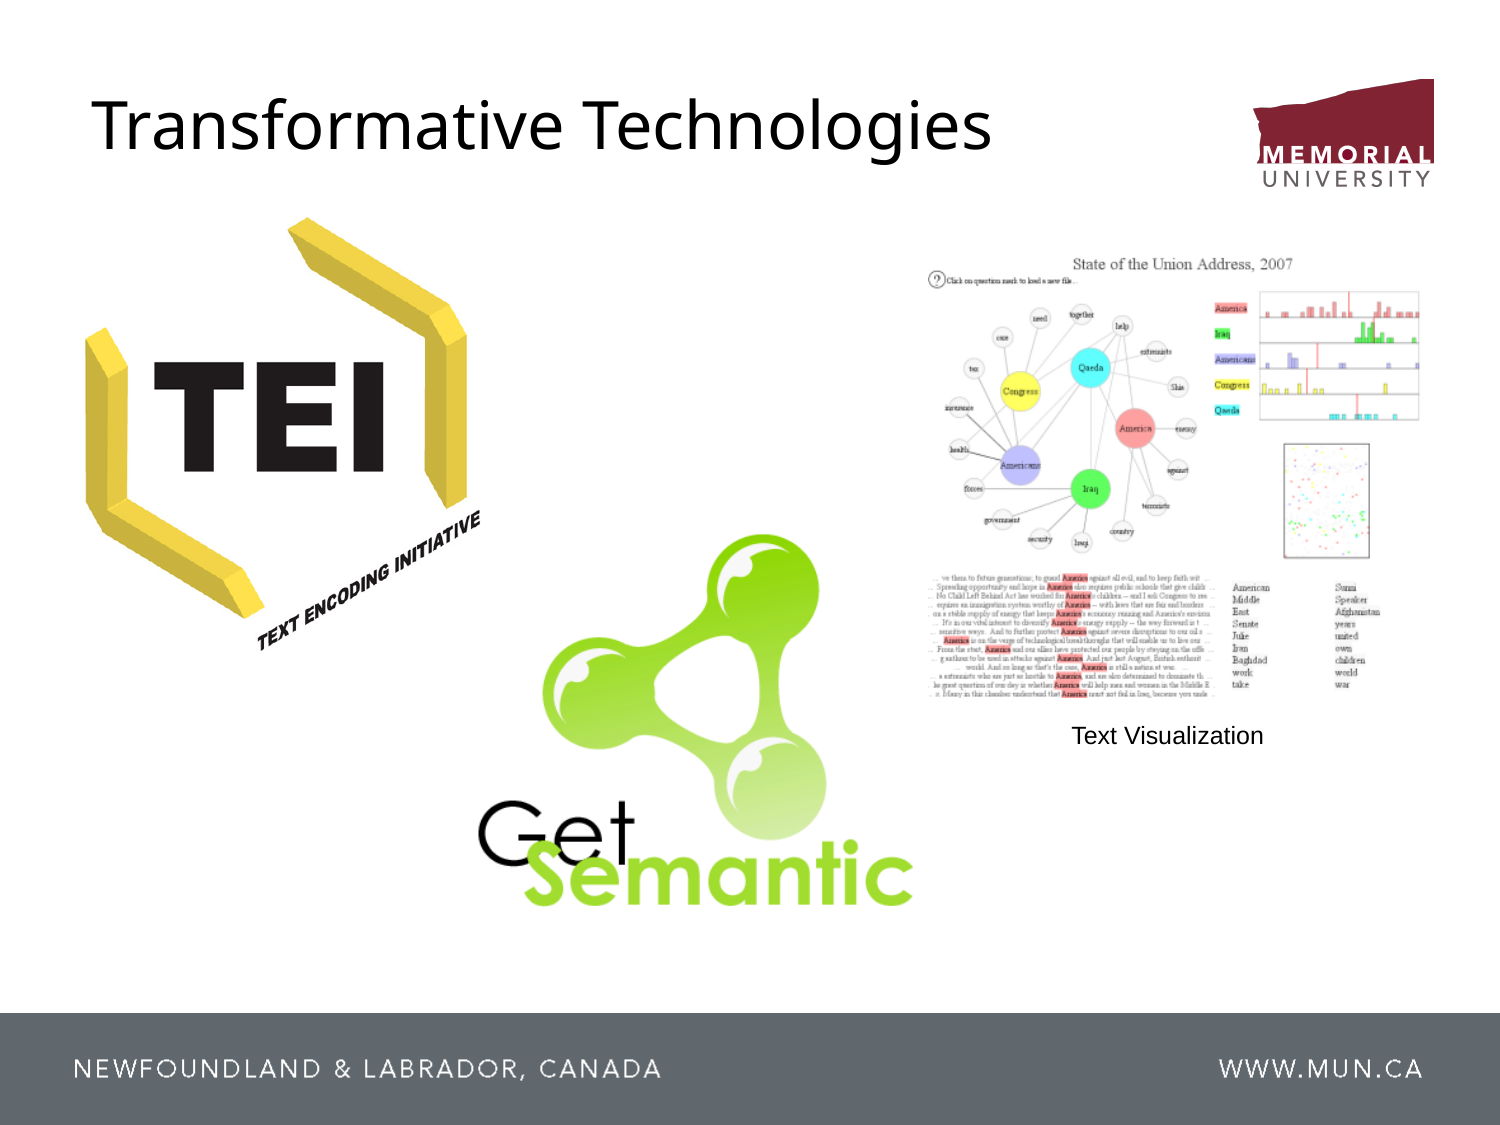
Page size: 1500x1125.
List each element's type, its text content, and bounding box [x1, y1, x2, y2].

title Transformative Technologies [75, 59, 1225, 186]
picture [32, 191, 1437, 981]
text_box Text Visualization [1056, 712, 1315, 758]
picture [0, 1013, 1500, 1125]
picture [1253, 79, 1434, 187]
